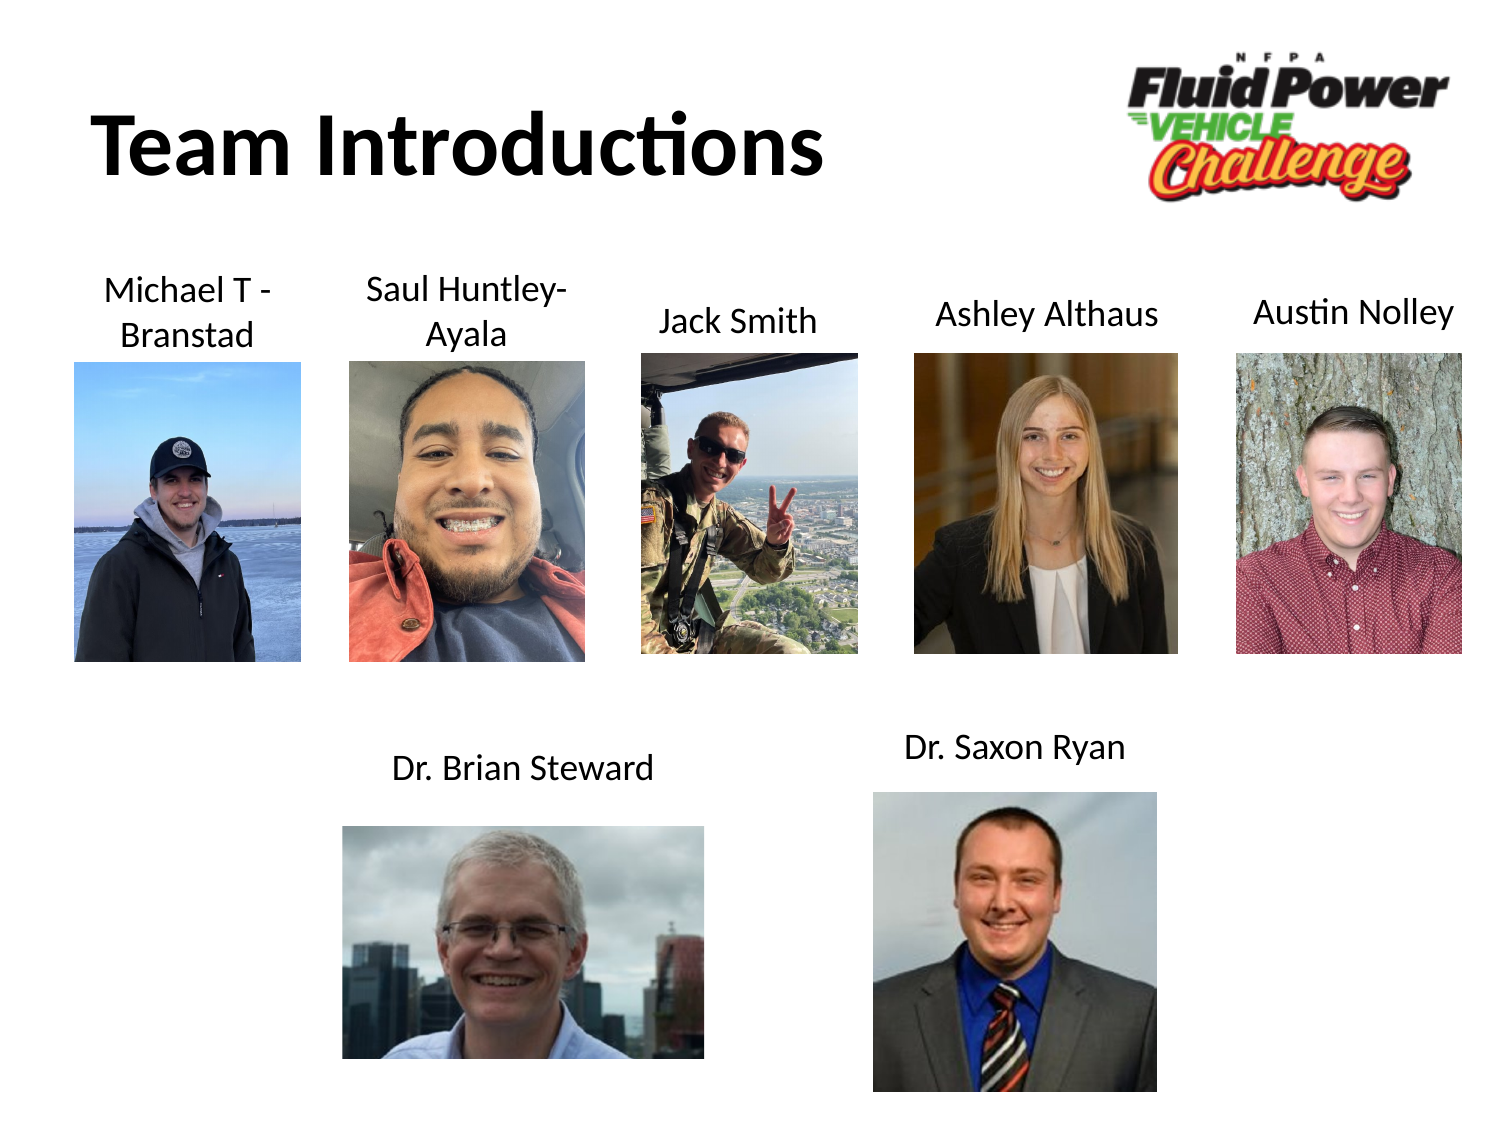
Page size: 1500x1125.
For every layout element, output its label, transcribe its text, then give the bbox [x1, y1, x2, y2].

text_box Saul Huntley-Ayala [349, 256, 584, 361]
text_box Ashley Althaus [906, 281, 1189, 342]
picture [349, 361, 585, 662]
picture [74, 361, 301, 662]
text_box Austin Nolley [1235, 279, 1473, 339]
text_box Michael T - Branstad [83, 257, 292, 360]
picture [1235, 353, 1463, 655]
title Team Introductions [75, 45, 1075, 233]
picture [873, 792, 1157, 1092]
picture [1119, 44, 1459, 211]
picture [640, 353, 858, 654]
text_box Dr. Saxon Ryan [873, 714, 1157, 775]
text_box Dr. Brian Steward [331, 735, 716, 796]
picture [914, 353, 1178, 654]
text_box Jack Smith [629, 288, 847, 349]
picture [341, 826, 705, 1059]
